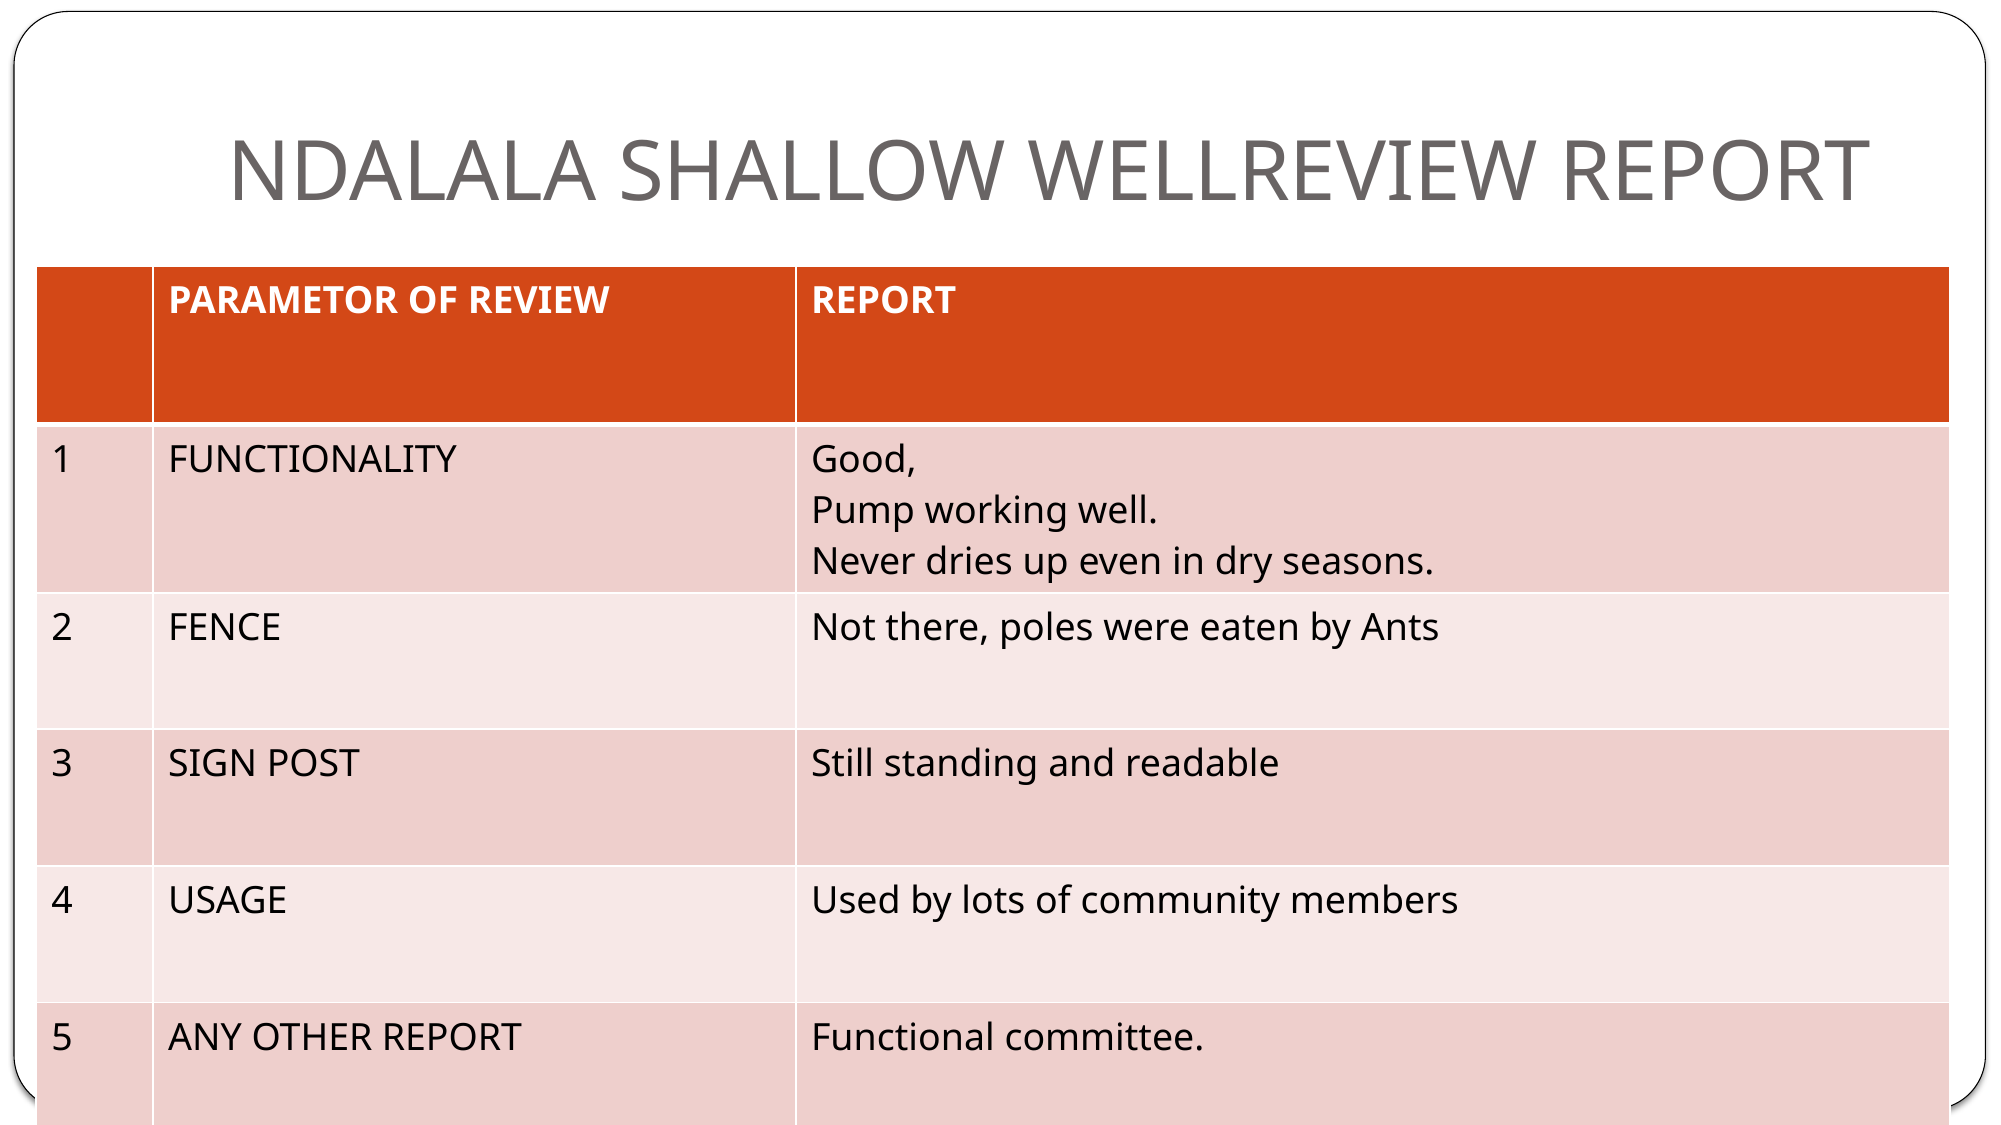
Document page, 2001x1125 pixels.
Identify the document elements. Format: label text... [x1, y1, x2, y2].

table_cell ANY OTHER REPORT [154, 1003, 795, 1125]
table_cell FUNCTIONALITY [154, 427, 795, 592]
table_cell 4 [37, 867, 152, 1002]
table_cell Used by lots of community members [797, 867, 1949, 1002]
table_header [37, 267, 152, 422]
table_cell Still standing and readable [797, 730, 1949, 865]
table_header PARAMETOR OF REVIEW [154, 267, 795, 422]
table_cell 2 [37, 594, 152, 728]
table_cell 1 [37, 427, 152, 592]
table_cell USAGE [154, 867, 795, 1002]
table_cell FENCE [154, 594, 795, 728]
table_cell 3 [37, 730, 152, 865]
table_cell Good, Pump working well. Never dries up even in dry seasons. [797, 427, 1949, 592]
table_header REPORT [797, 267, 1949, 422]
table_cell SIGN POST [154, 730, 795, 865]
title NDALALA SHALLOW WELLREVIEW REPORT [200, 45, 1900, 233]
table_cell Functional committee. [797, 1003, 1949, 1125]
table_cell 5 [37, 1003, 152, 1125]
table_cell Not there, poles were eaten by Ants [797, 594, 1949, 728]
